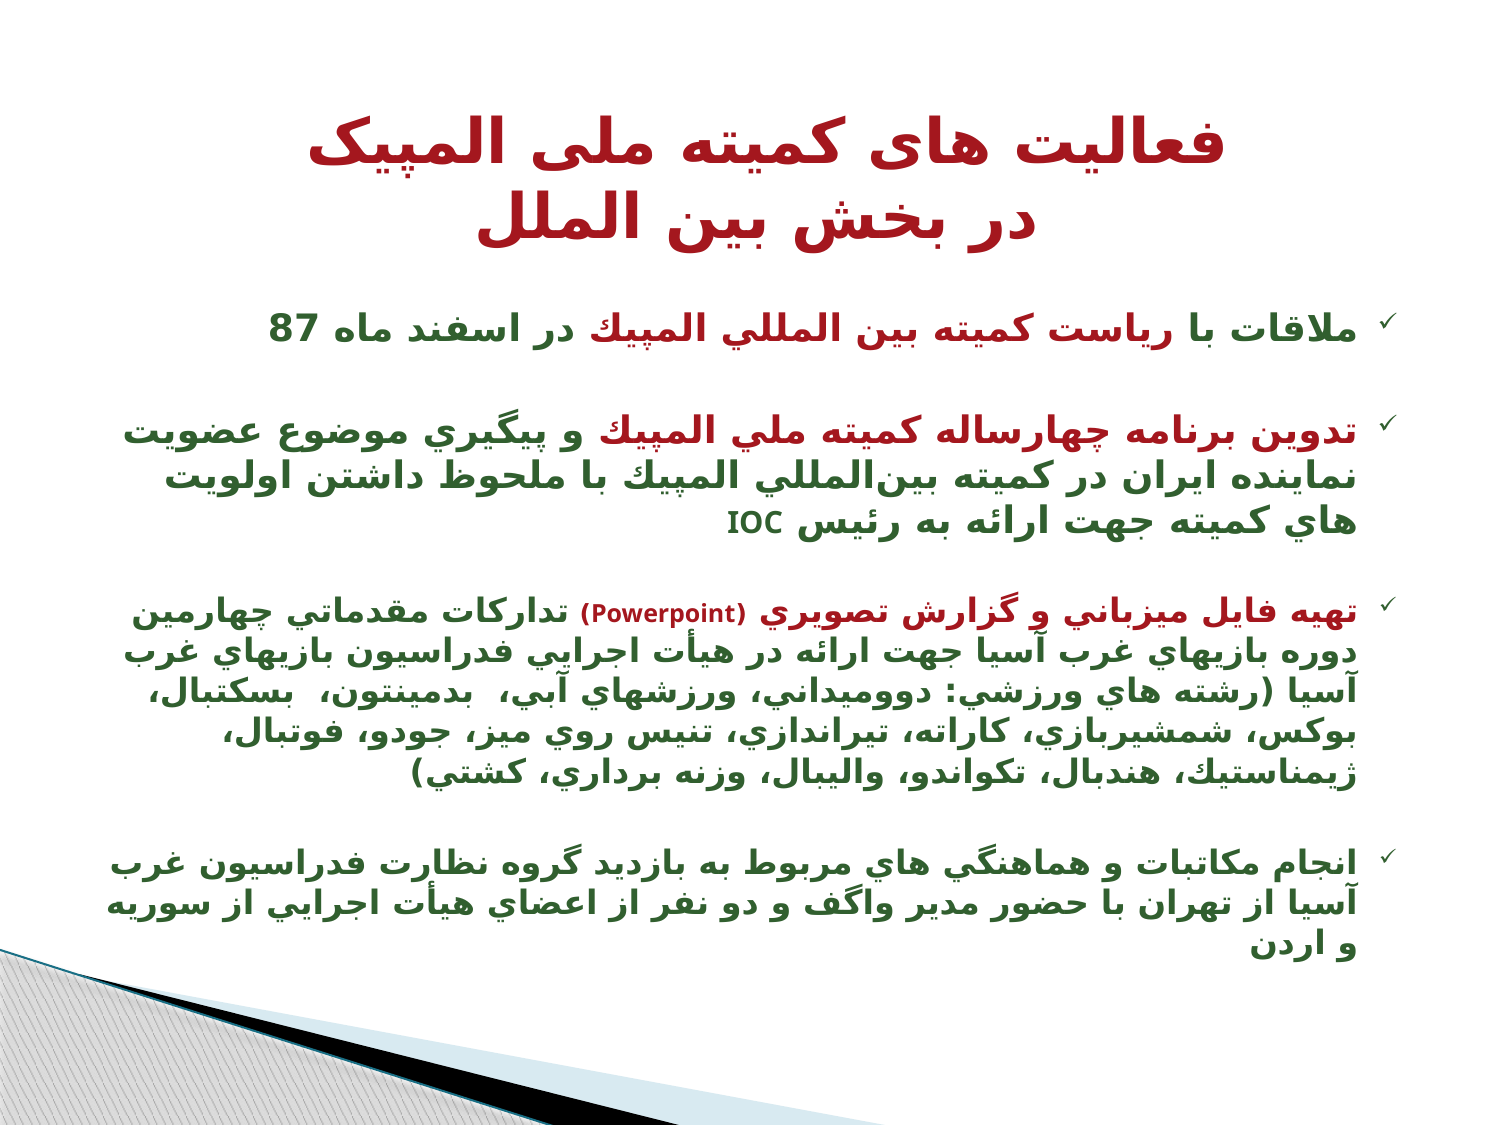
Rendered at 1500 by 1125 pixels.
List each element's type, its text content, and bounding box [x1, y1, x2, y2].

title فعالیت های کمیته ملی المپیک در بخش بین الملل [82, 82, 1432, 270]
list ملاقات با رياست كميته بين المللي المپيك در اسفند ماه 87 تدوين برنامه چهارساله كميته ملي المپيك و پيگيري موضوع عضويت نماينده ايران در كميته بين‌المللي المپيك با ملحوظ داشتن اولويت هاي كميته جهت ارائه به رئيس IOC تهيه فايل ميزباني و گزارش تصويري (Powerpoint) تداركات مقدماتي چهارمين دوره بازيهاي غرب آسيا جهت ارائه در هيأت اجرايي فدراسيون بازيهاي غرب آسيا (رشته هاي ورزشي: دووميداني، ورزشهاي آبي، بدمينتون، بسكتبال، بوكس، شمشيربازي، كاراته، تيراندازي، تنيس روي ميز، جودو، فوتبال، ژيمناستيك، هندبال، تكواندو، واليبال، وزنه برداري، كشتي) انجام مكاتبات و هماهنگي هاي مربوط به بازديد گروه نظارت فدراسيون غرب آسيا از تهران با حضور مدير واگف و دو نفر از اعضاي هيأت اجرايي از سوريه و اردن [70, 246, 1421, 989]
